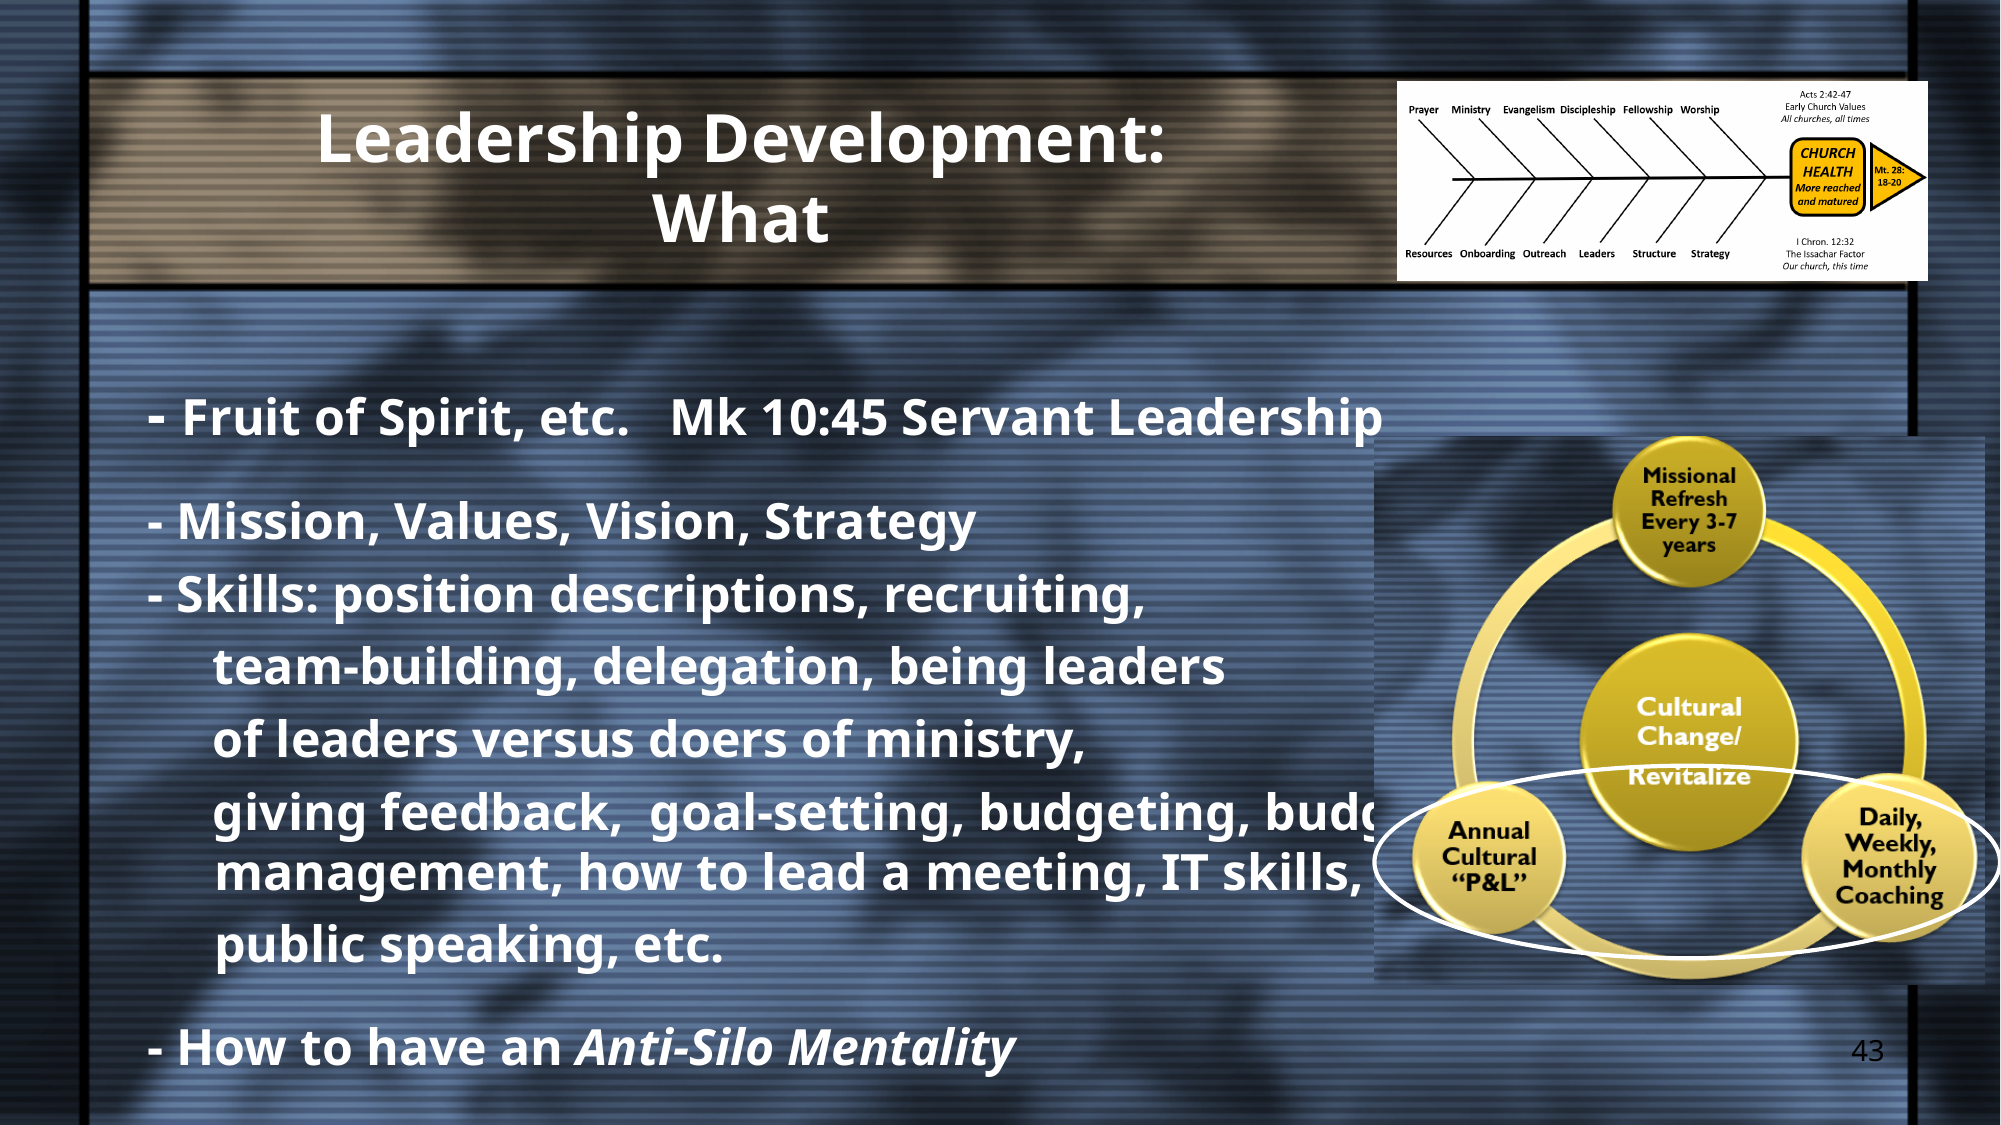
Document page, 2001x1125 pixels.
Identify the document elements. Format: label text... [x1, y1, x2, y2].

text_box [1990, 834, 2000, 890]
slide_number 43 [1433, 1024, 1901, 1103]
picture [0, 0, 2001, 1125]
title Leadership Development: What [148, 81, 1352, 270]
text_box - Fruit of Spirit, etc. Mk 10:45 Servant Leadership - Mission, Values, Vision, Strategy - Skills: position descriptions, recruiting, team-building, delegation, being leaders of leaders versus doers of ministry, giving feedback, goal-setting, budgeting, budget management, how to lead a meeting, IT skills, public speaking, etc. - How to have an Anti-Silo Mentality [132, 335, 1512, 1083]
